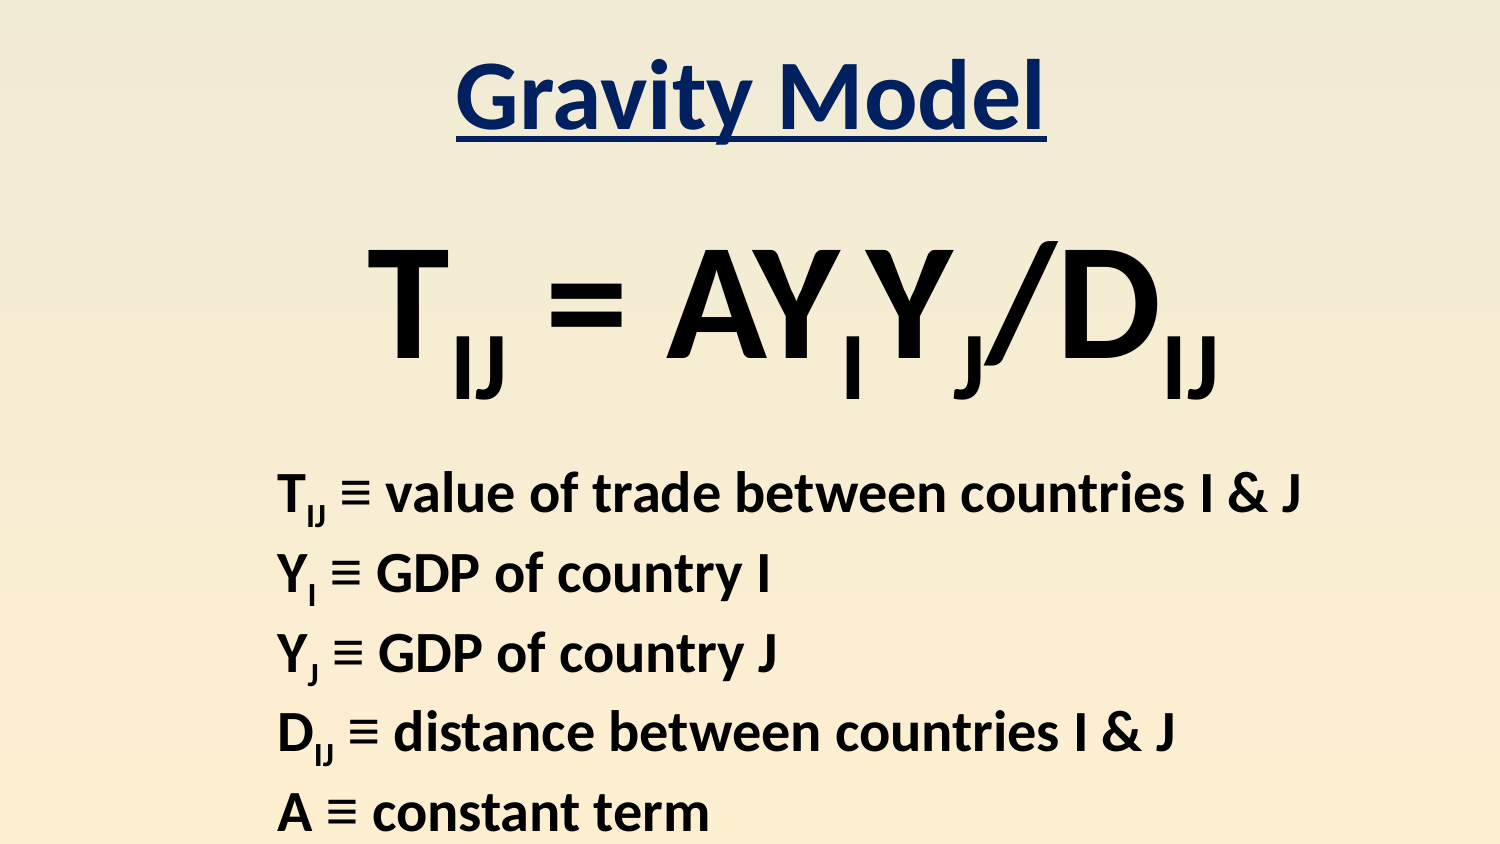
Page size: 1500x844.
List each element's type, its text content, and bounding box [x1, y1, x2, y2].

text_box TIJ = AYIYJ/DIJ TIJ ≡ value of trade between countries I & J YI ≡ GDP of country I YJ ≡ GDP of country J DIJ ≡ distance between countries I & J A ≡ constant term [262, 184, 1325, 844]
text_box Gravity Model [440, 21, 1062, 157]
